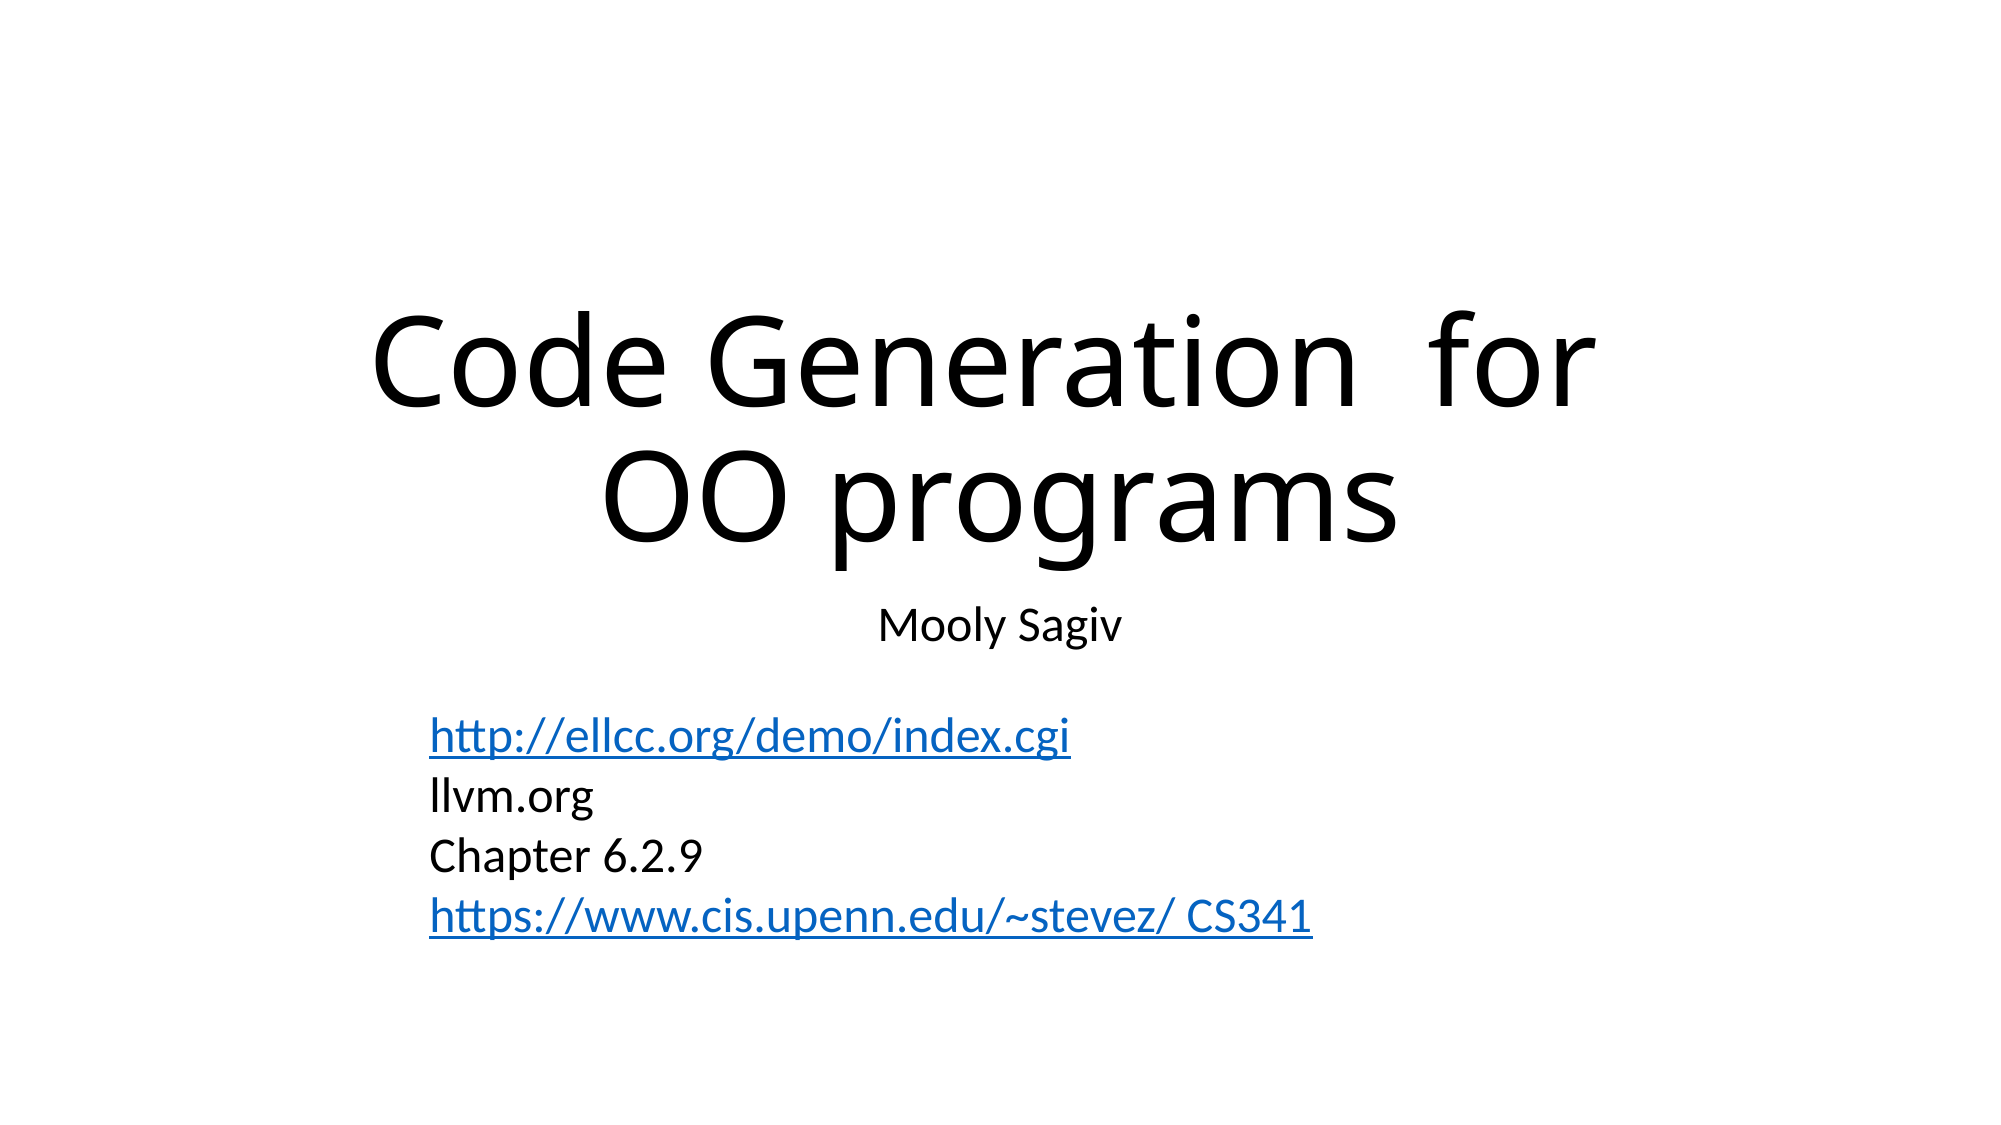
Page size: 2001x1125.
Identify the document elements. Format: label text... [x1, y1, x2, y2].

subtitle Mooly Sagiv [249, 590, 1750, 696]
title Code Generation for OO programs [249, 184, 1750, 576]
text_box http://ellcc.org/demo/index.cgi llvm.org Chapter 6.2.9 https://www.cis.upenn.edu/~stevez/ CS341 [414, 695, 1586, 1010]
